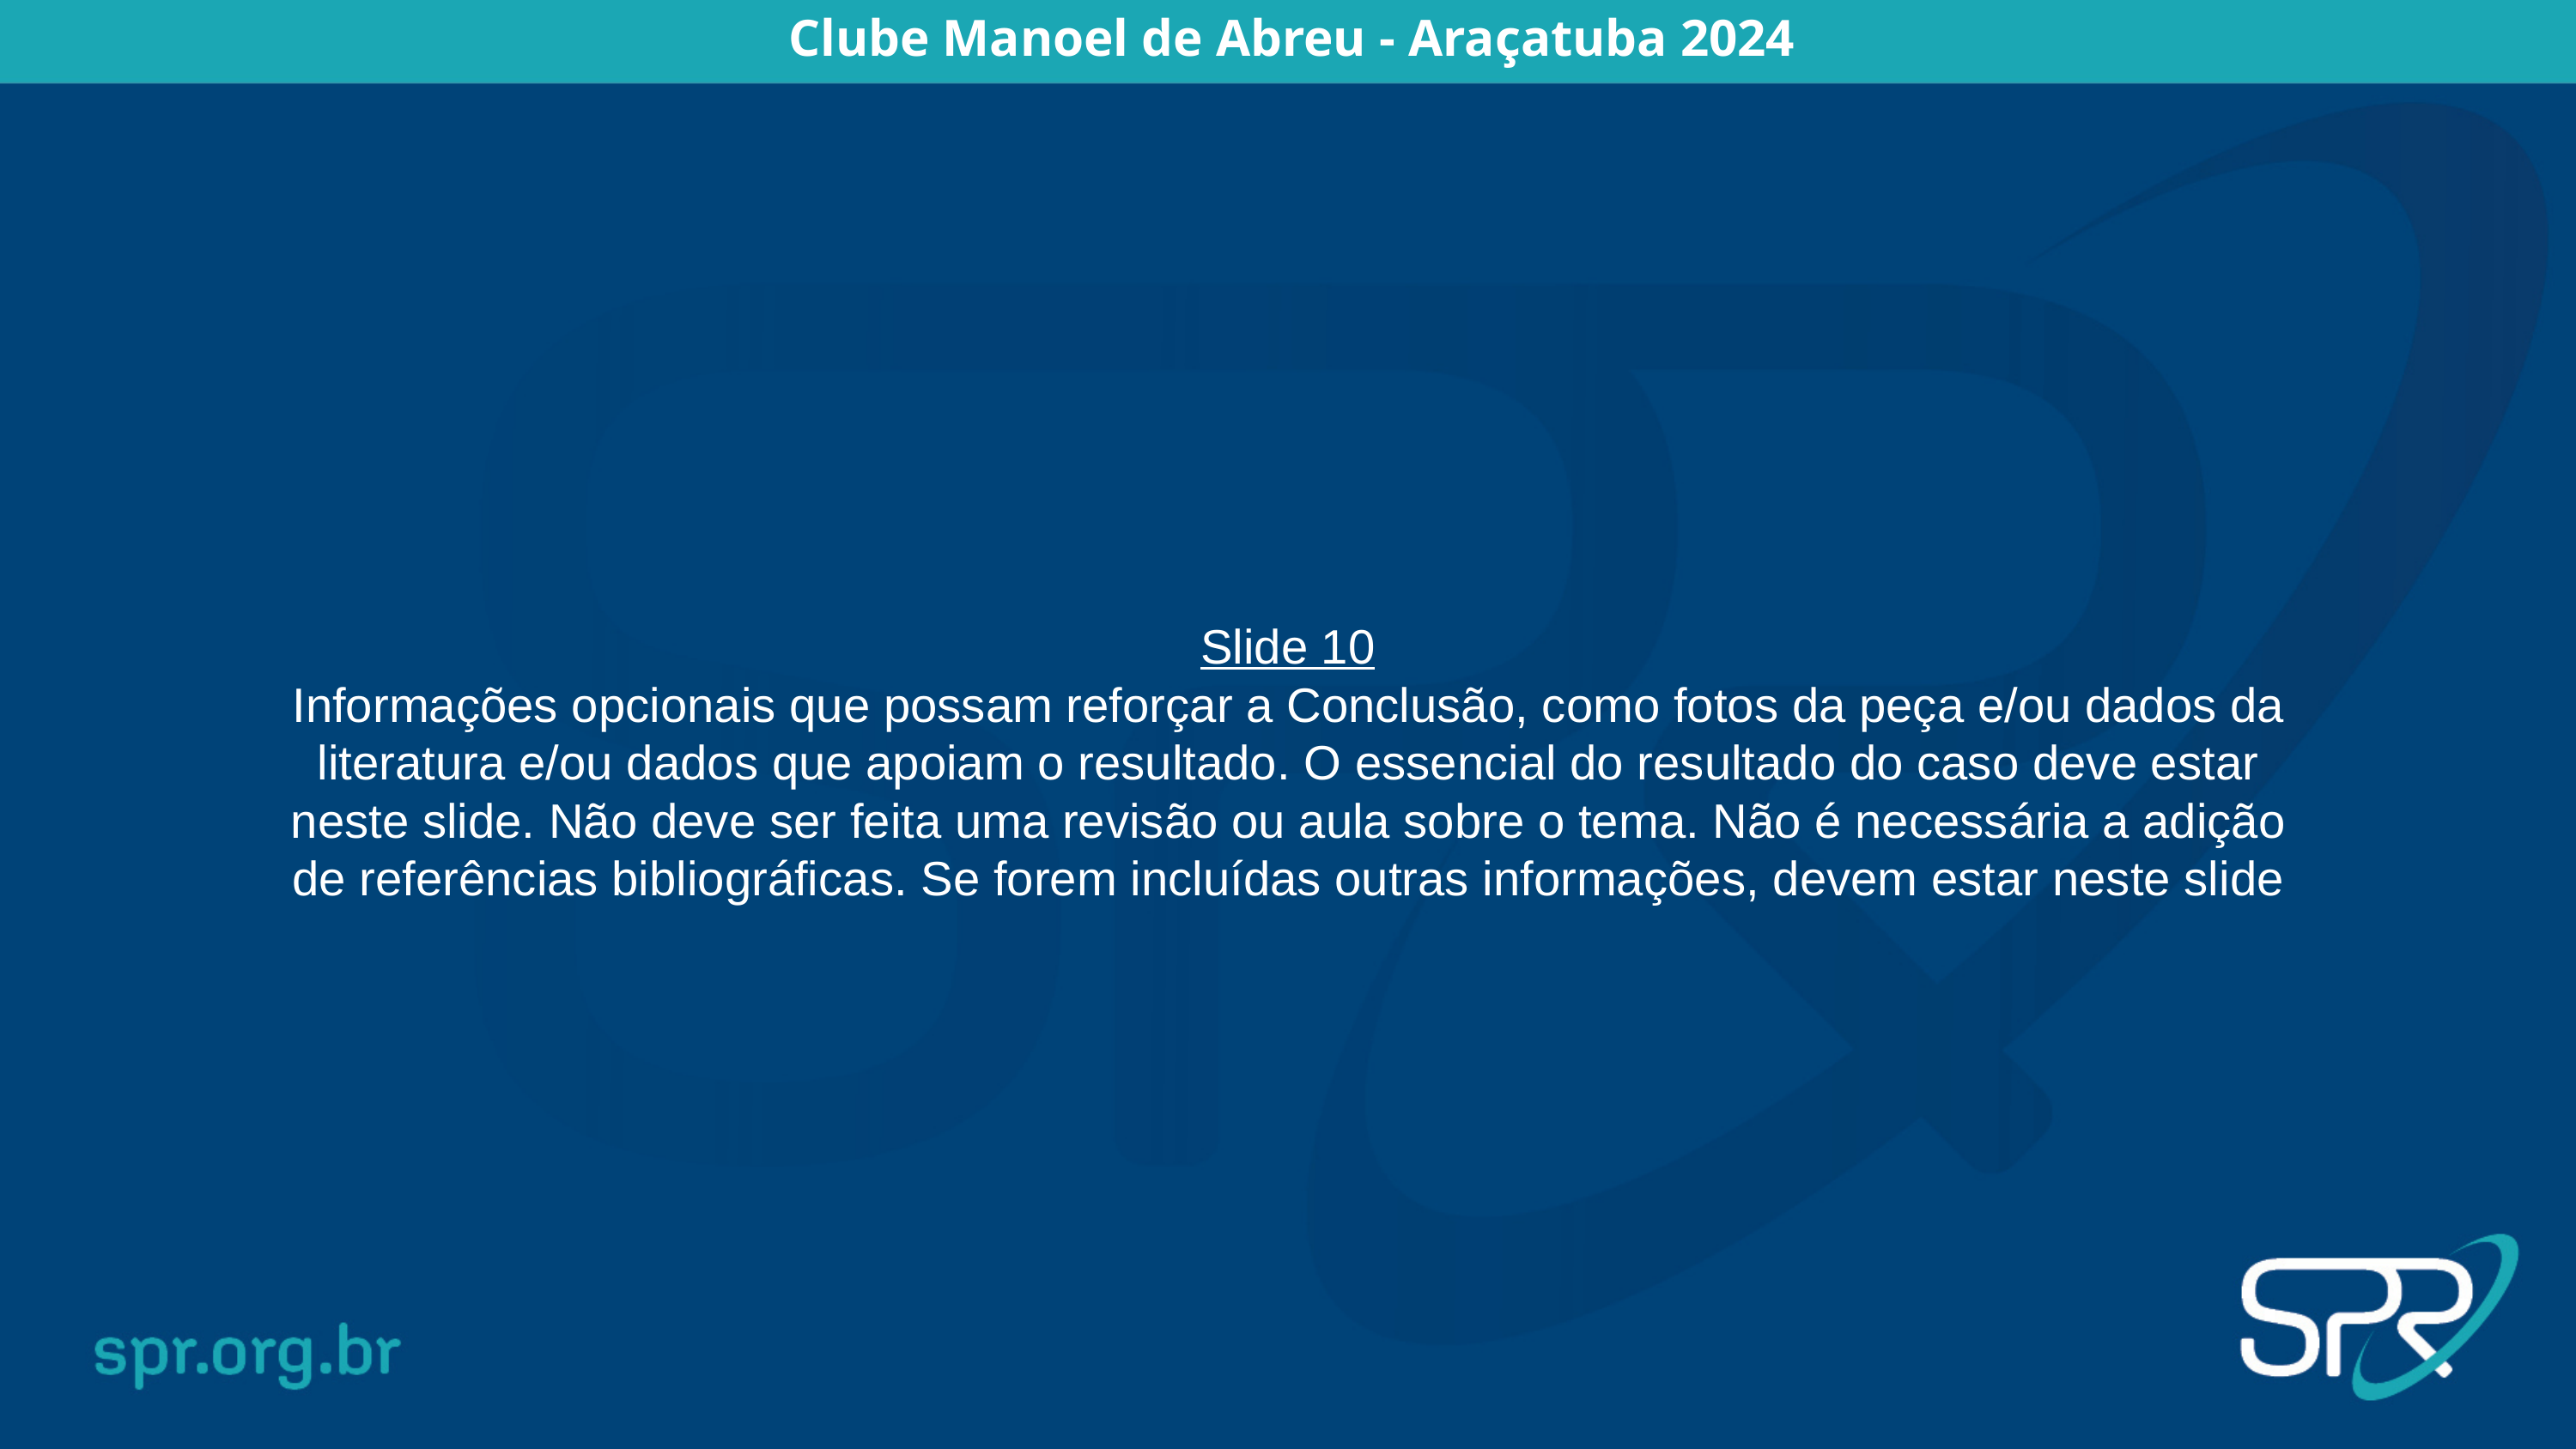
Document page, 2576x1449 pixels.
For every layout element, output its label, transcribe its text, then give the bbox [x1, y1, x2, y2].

picture [0, 0, 2576, 1449]
text_box Slide 10 Informações opcionais que possam reforçar a Conclusão, como fotos da peça e/ou dados da literatura e/ou dados que apoiam o resultado. O essencial do resultado do caso deve estar neste slide. Não deve ser feita uma revisão ou aula sobre o tema. Não é necessária a adição de referências bibliográficas. Se forem incluídas outras informações, devem estar neste slide [257, 606, 2318, 1006]
